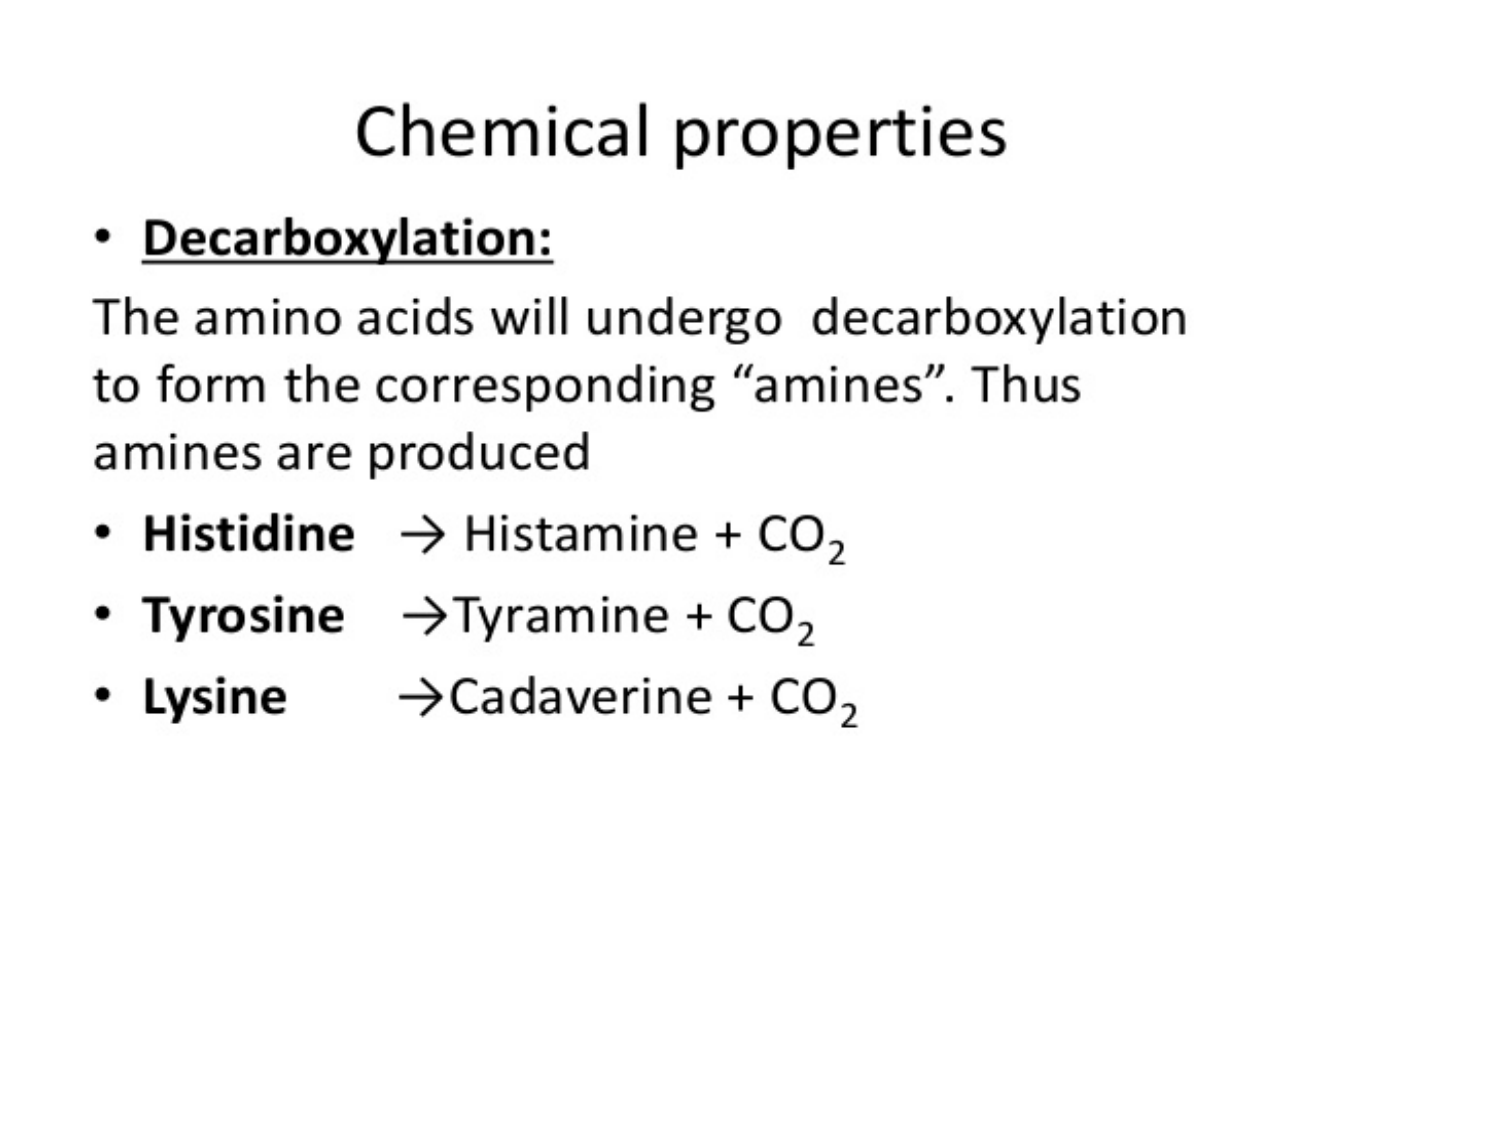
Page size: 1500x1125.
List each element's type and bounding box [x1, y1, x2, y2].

picture [25, 37, 1338, 988]
